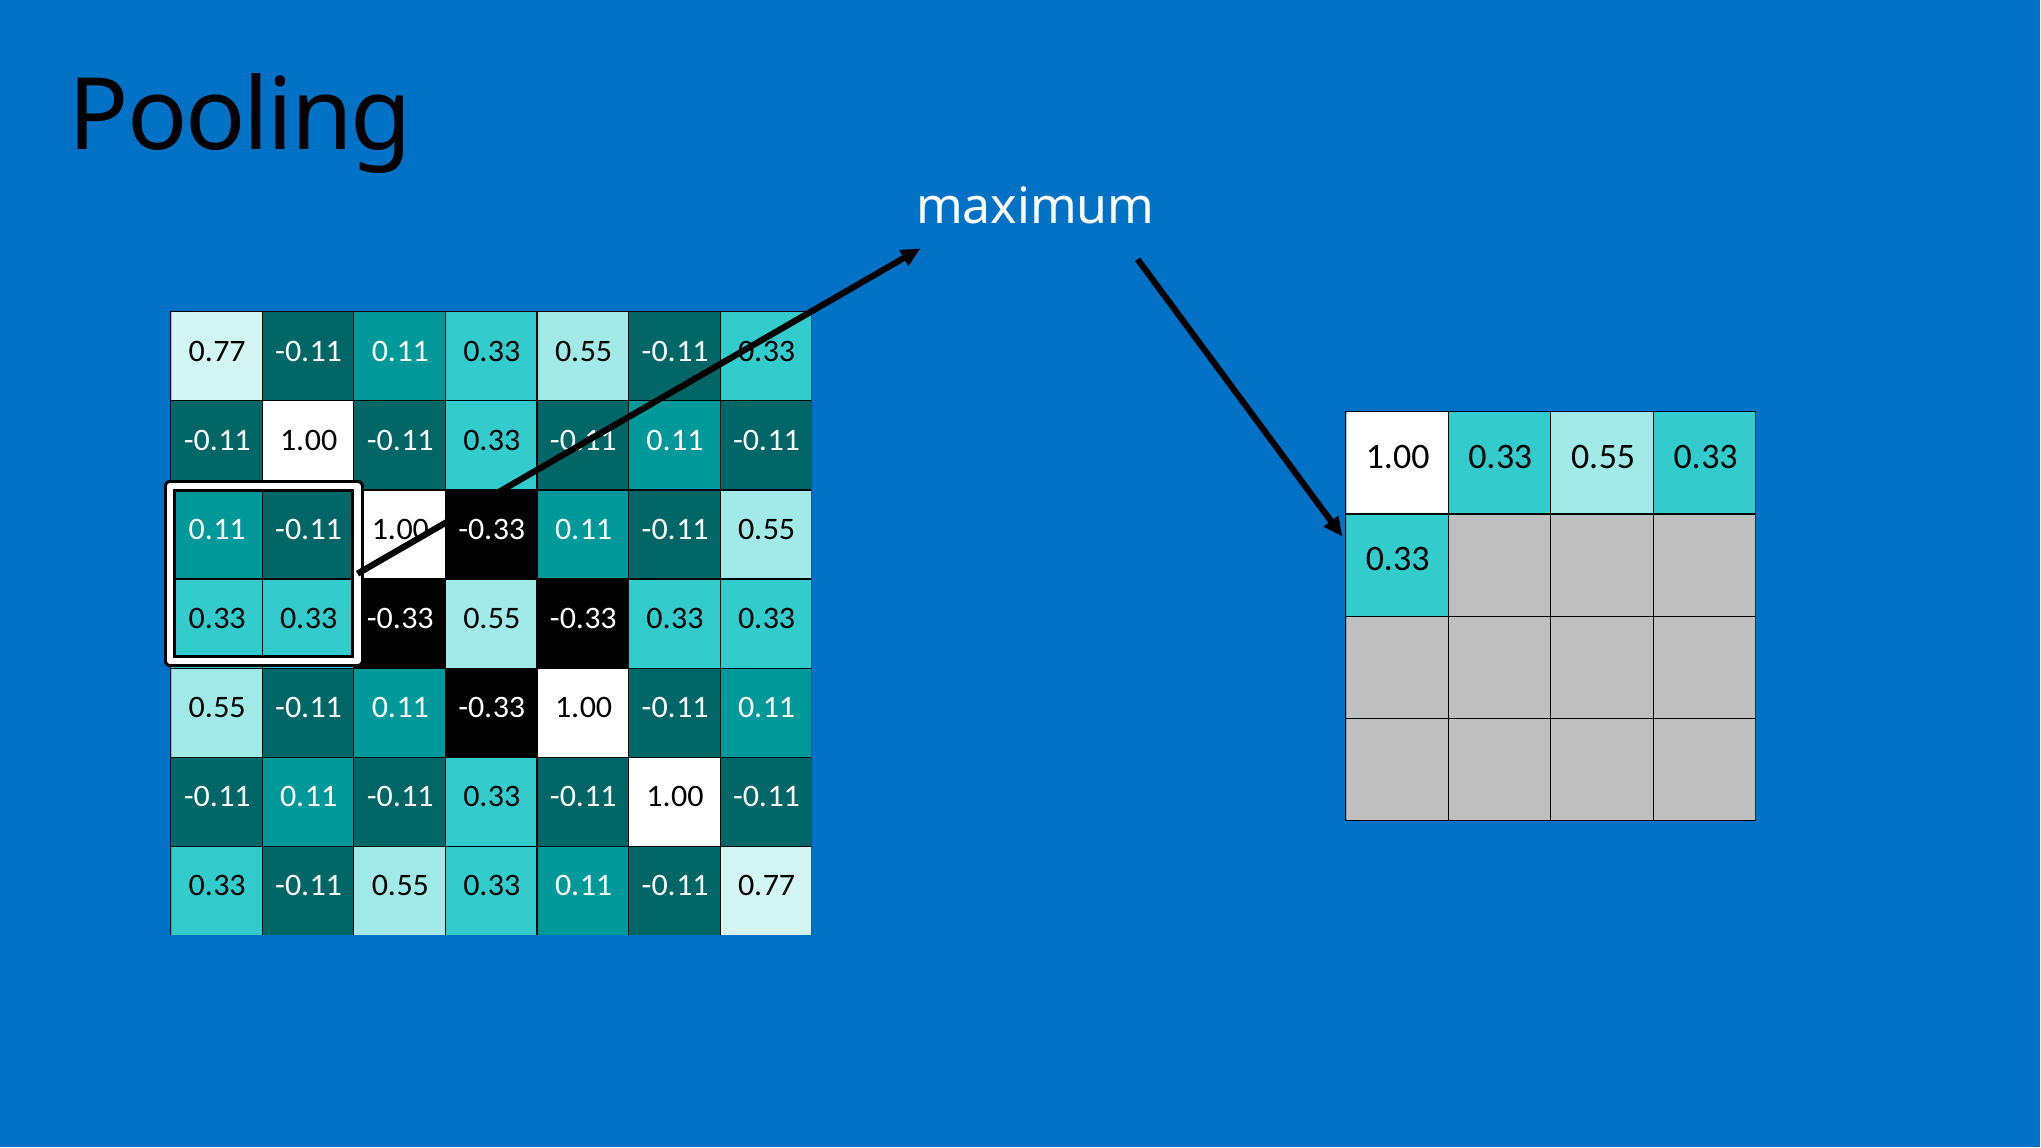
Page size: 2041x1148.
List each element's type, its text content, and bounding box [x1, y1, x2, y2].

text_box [169, 485, 358, 662]
title Pooling [45, 48, 1996, 199]
picture [169, 574, 813, 937]
picture [1344, 410, 1757, 822]
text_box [1137, 259, 1343, 537]
picture [169, 310, 357, 485]
text_box maximum [886, 156, 1185, 259]
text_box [357, 248, 921, 574]
